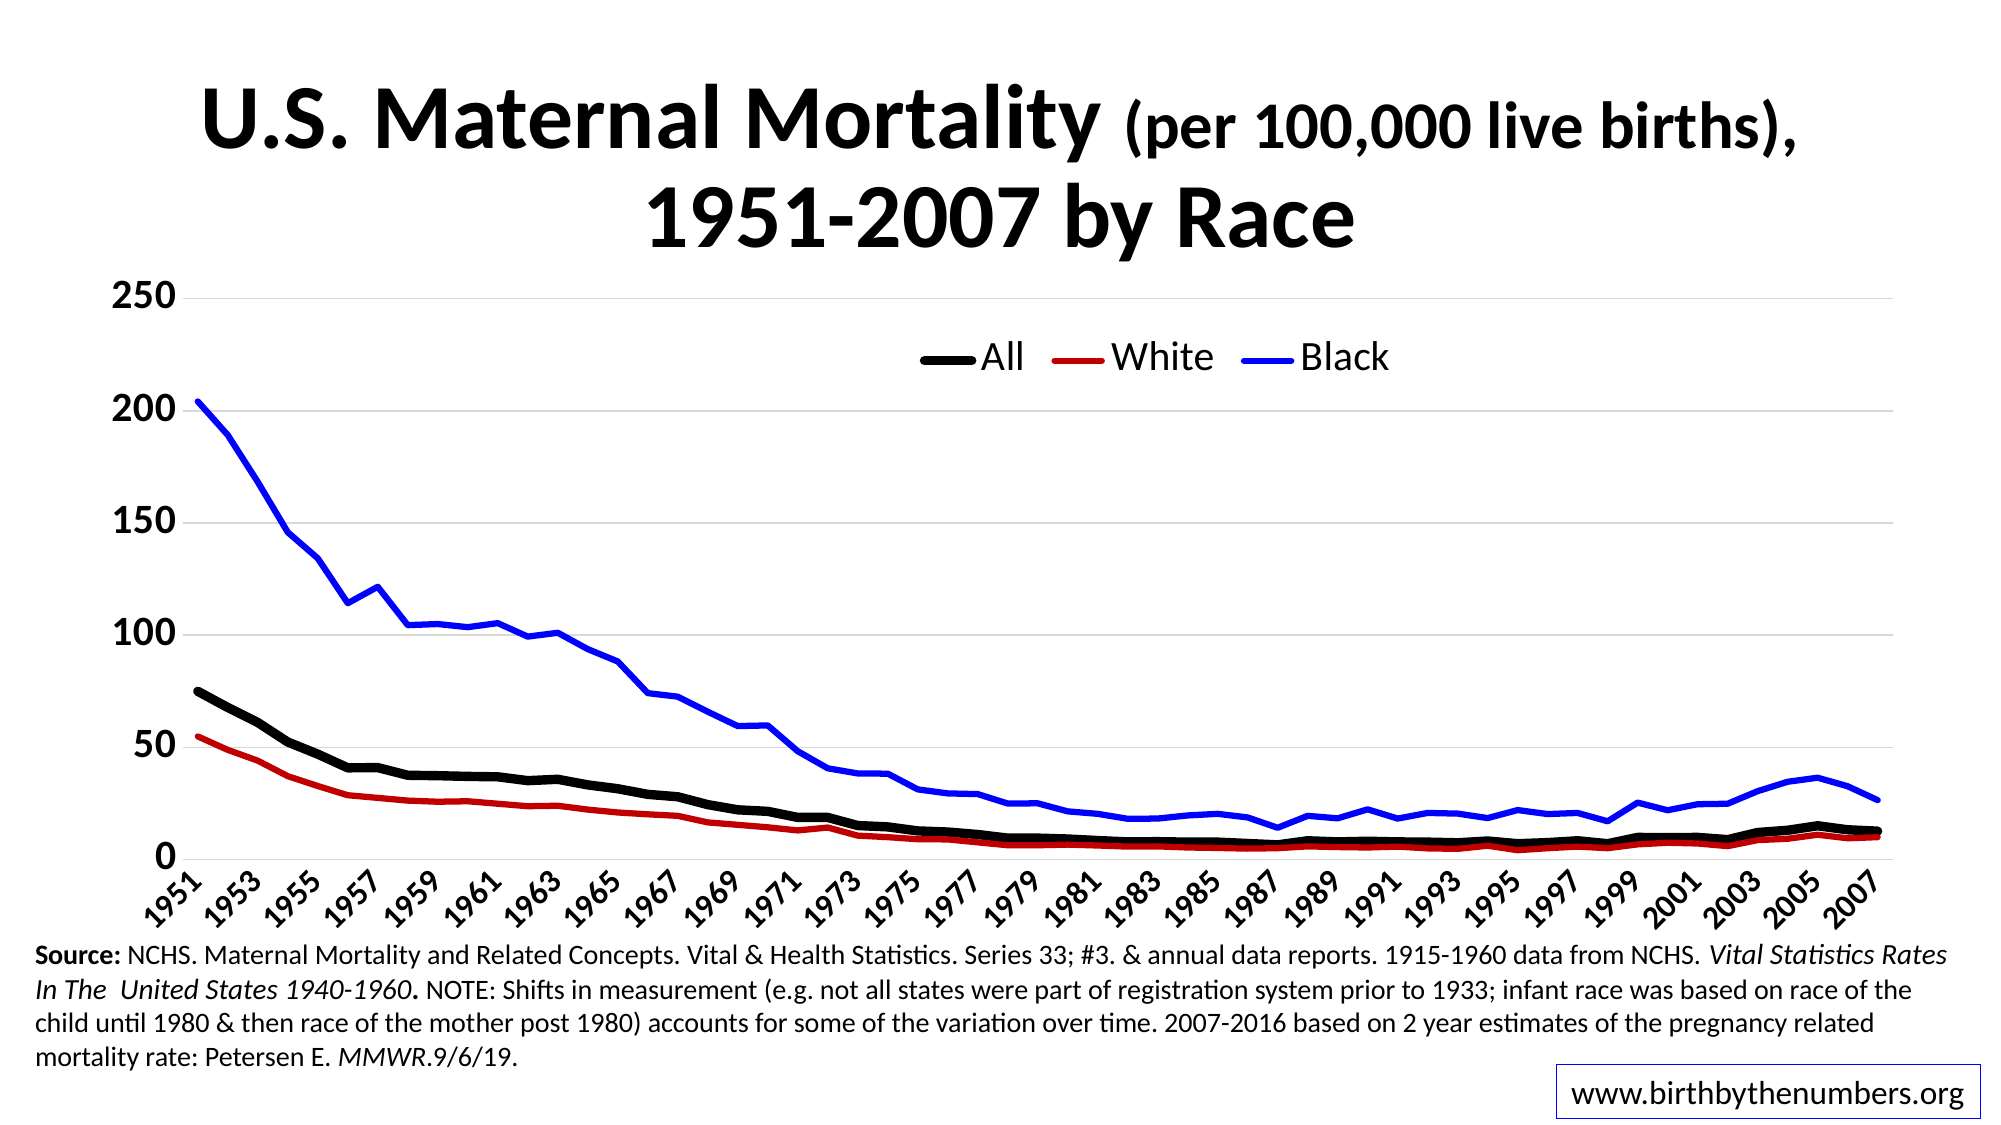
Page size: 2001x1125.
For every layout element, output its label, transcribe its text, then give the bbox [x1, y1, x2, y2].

title U.S. Maternal Mortality (per 100,000 live births), 1951-2007 by Race [137, 59, 1863, 262]
text_box www.birthbythenumbers.org [1556, 1064, 1981, 1119]
chart [74, 262, 1930, 1023]
text_box Source: NCHS. Maternal Mortality and Related Concepts. Vital & Health Statistics. Series 33; #3. & annual data reports. 1915-1960 data from NCHS. Vital Statistics Rates In The United States 1940-1960. NOTE: Shifts in measurement (e.g. not all states were part of registration system prior to 1933; infant race was based on race of the child until 1980 & then race of the mother post 1980) accounts for some of the variation over time. 2007-2016 based on 2 year estimates of the pregnancy related mortality rate: Petersen E. MMWR.9/6/19. [20, 927, 1984, 1080]
